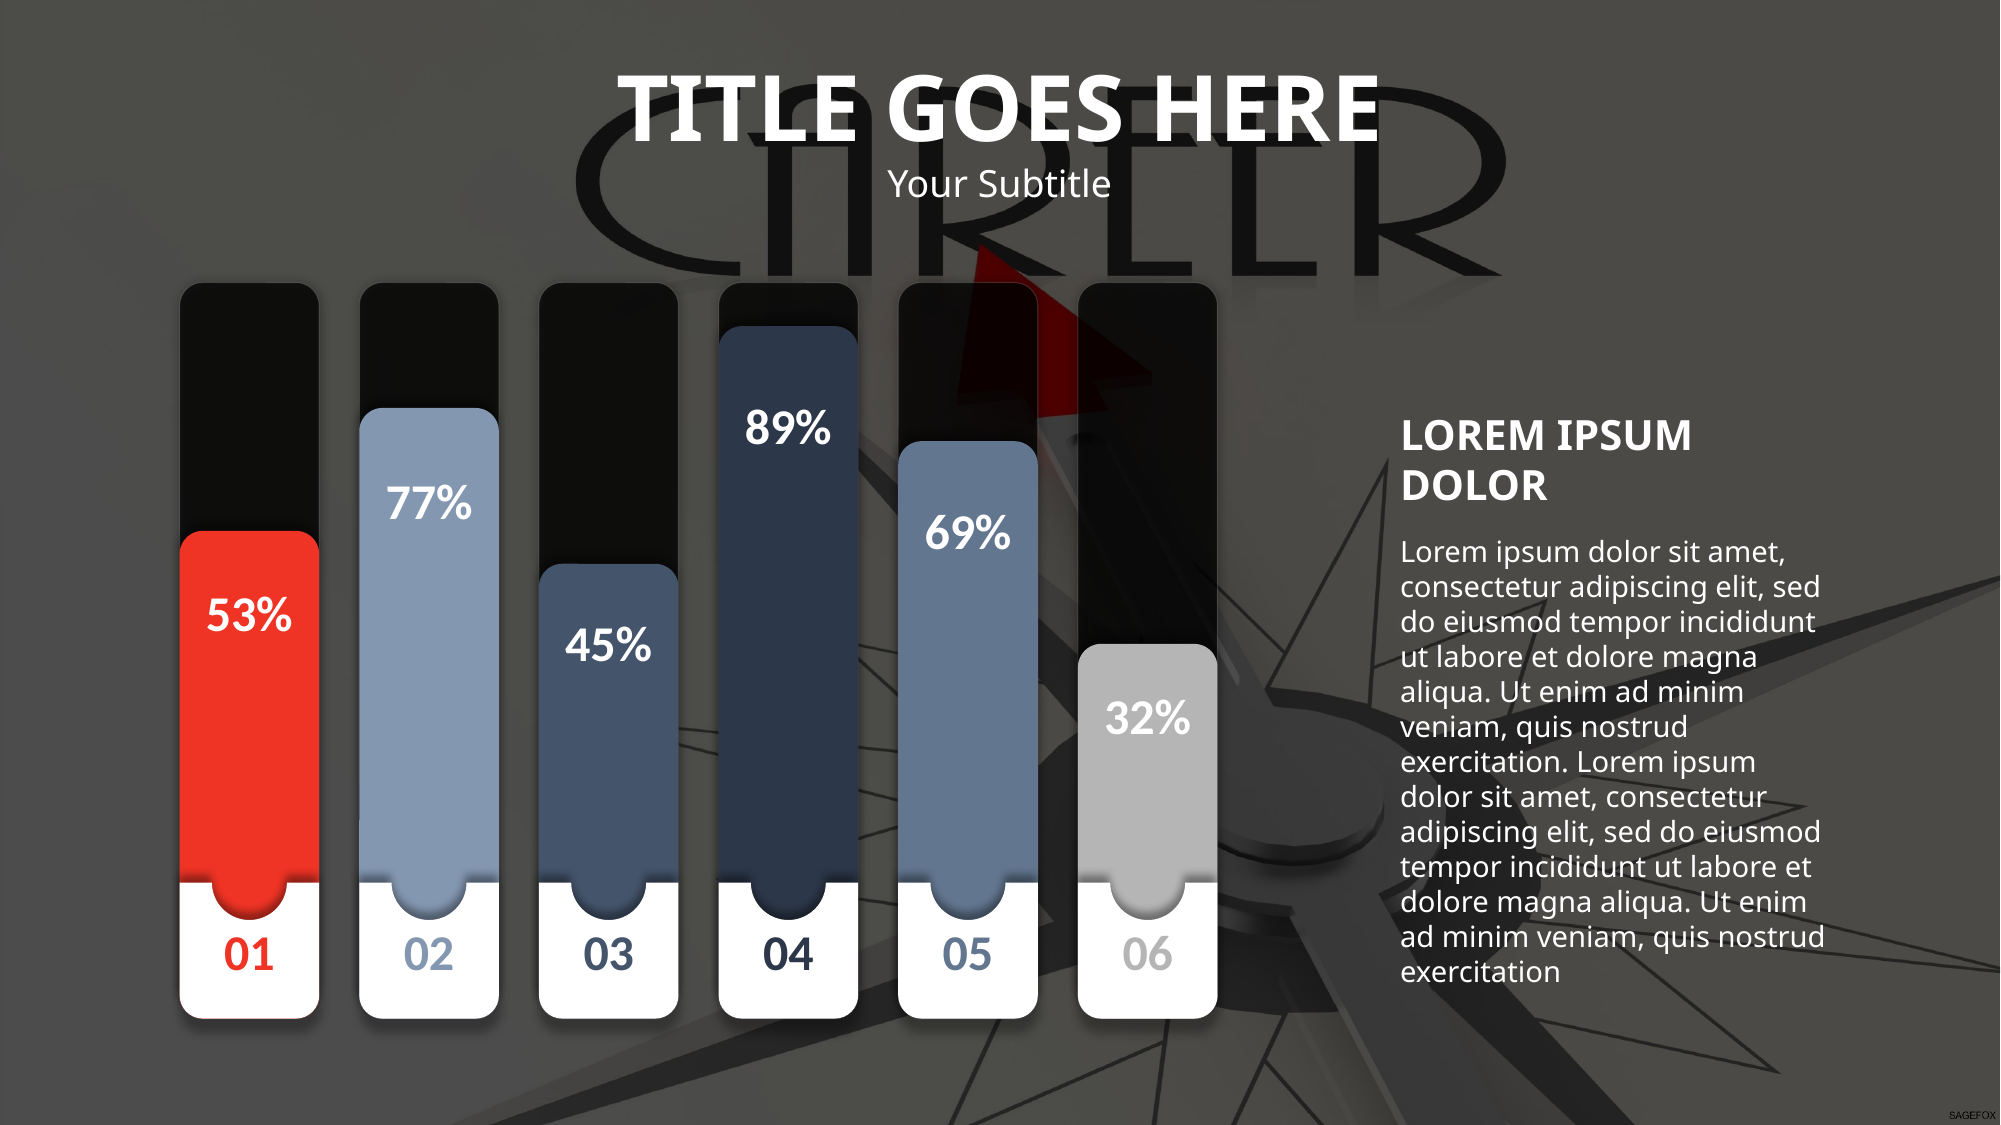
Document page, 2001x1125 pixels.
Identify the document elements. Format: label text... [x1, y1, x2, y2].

text_box [358, 281, 500, 410]
text_box LOREM IPSUM DOLOR Lorem ipsum dolor sit amet, consectetur adipiscing elit, sed do eiusmod tempor incididunt ut labore et dolore magna aliqua. Ut enim ad minim veniam, quis nostrud exercitation. Lorem ipsum dolor sit amet, consectetur adipiscing elit, sed do eiusmod tempor incididunt ut labore et dolore magna aliqua. Ut enim ad minim veniam, quis nostrud exercitation [1385, 400, 1849, 1076]
text_box TITLE GOES HERE Your Subtitle [548, 42, 1452, 212]
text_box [179, 530, 320, 1019]
text_box [1076, 281, 1219, 648]
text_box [538, 563, 679, 1019]
picture [0, 0, 2001, 1125]
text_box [1077, 643, 1218, 1019]
text_box [178, 281, 321, 535]
text_box [537, 281, 680, 568]
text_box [898, 441, 1038, 1019]
text_box [717, 281, 860, 330]
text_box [359, 407, 499, 1019]
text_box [718, 326, 859, 1019]
text_box [897, 281, 1039, 446]
